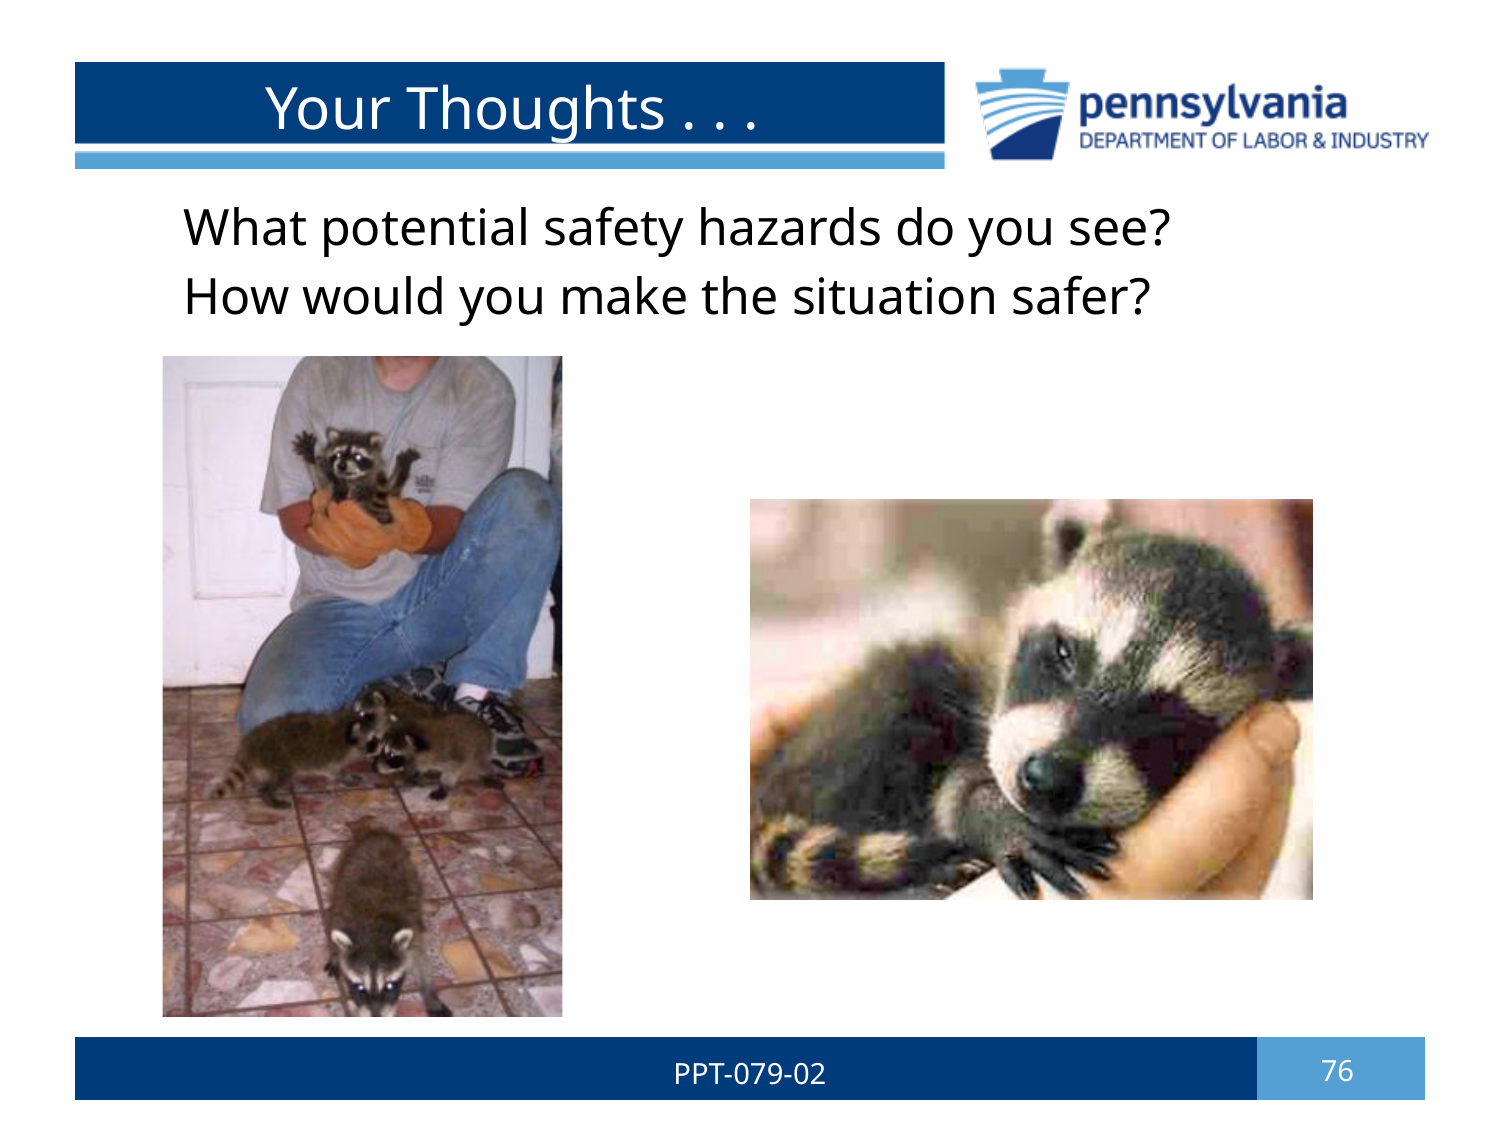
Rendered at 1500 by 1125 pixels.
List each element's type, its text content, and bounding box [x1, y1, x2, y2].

picture [75, 62, 1429, 169]
subtitle What potential safety hazards do you see? How would you make the situation safer? [168, 187, 1332, 975]
footer PPT-079-02 [512, 1042, 988, 1103]
picture [749, 499, 1313, 901]
slide_number 76 [1250, 1042, 1425, 1103]
picture [75, 1037, 1425, 1100]
picture [162, 356, 563, 1018]
title Your Thoughts . . . [75, 62, 950, 150]
